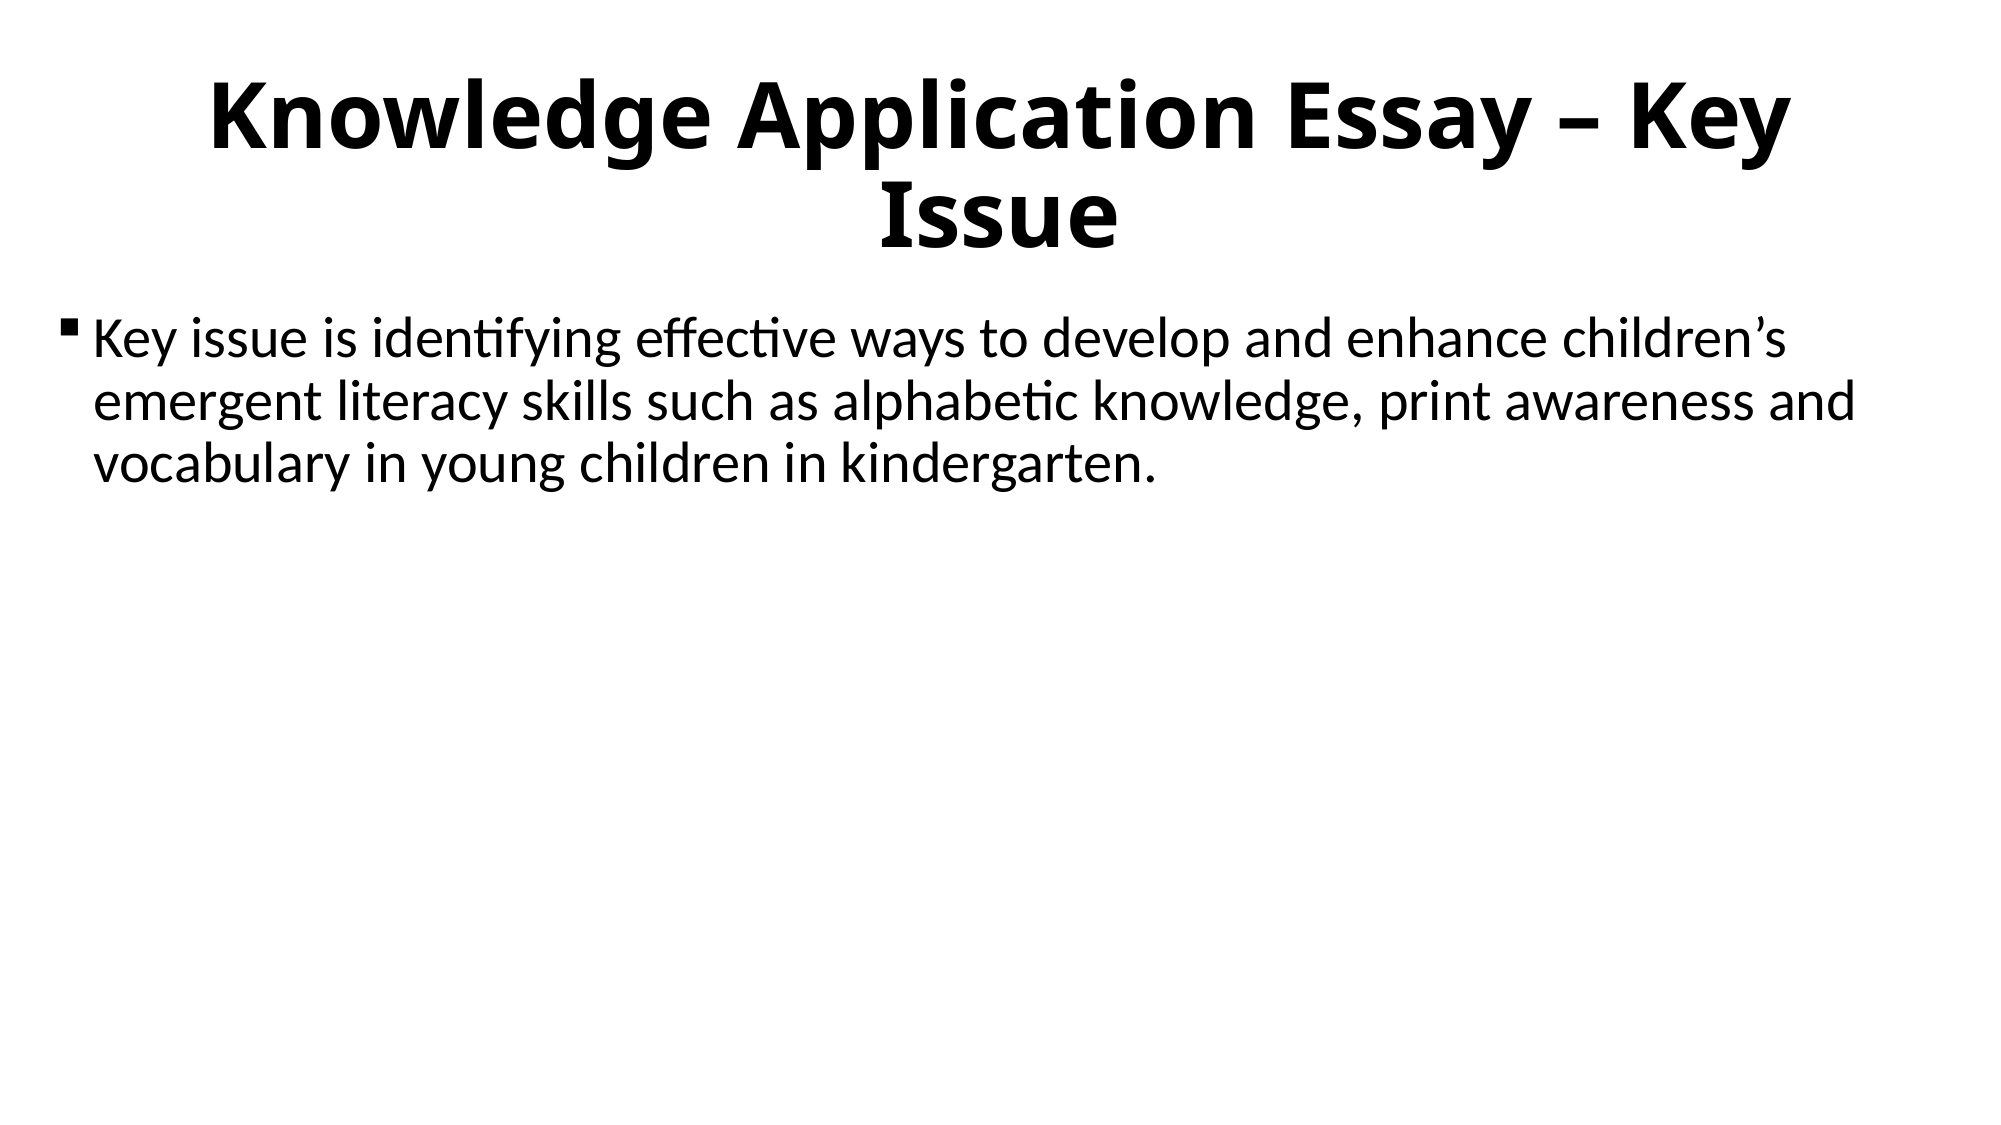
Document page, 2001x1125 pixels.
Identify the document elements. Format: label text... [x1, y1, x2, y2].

title Knowledge Application Essay – Key Issue [137, 59, 1863, 278]
list Key issue is identifying effective ways to develop and enhance children’s emergent literacy skills such as alphabetic knowledge, print awareness and vocabulary in young children in kindergarten. [41, 299, 1945, 1058]
